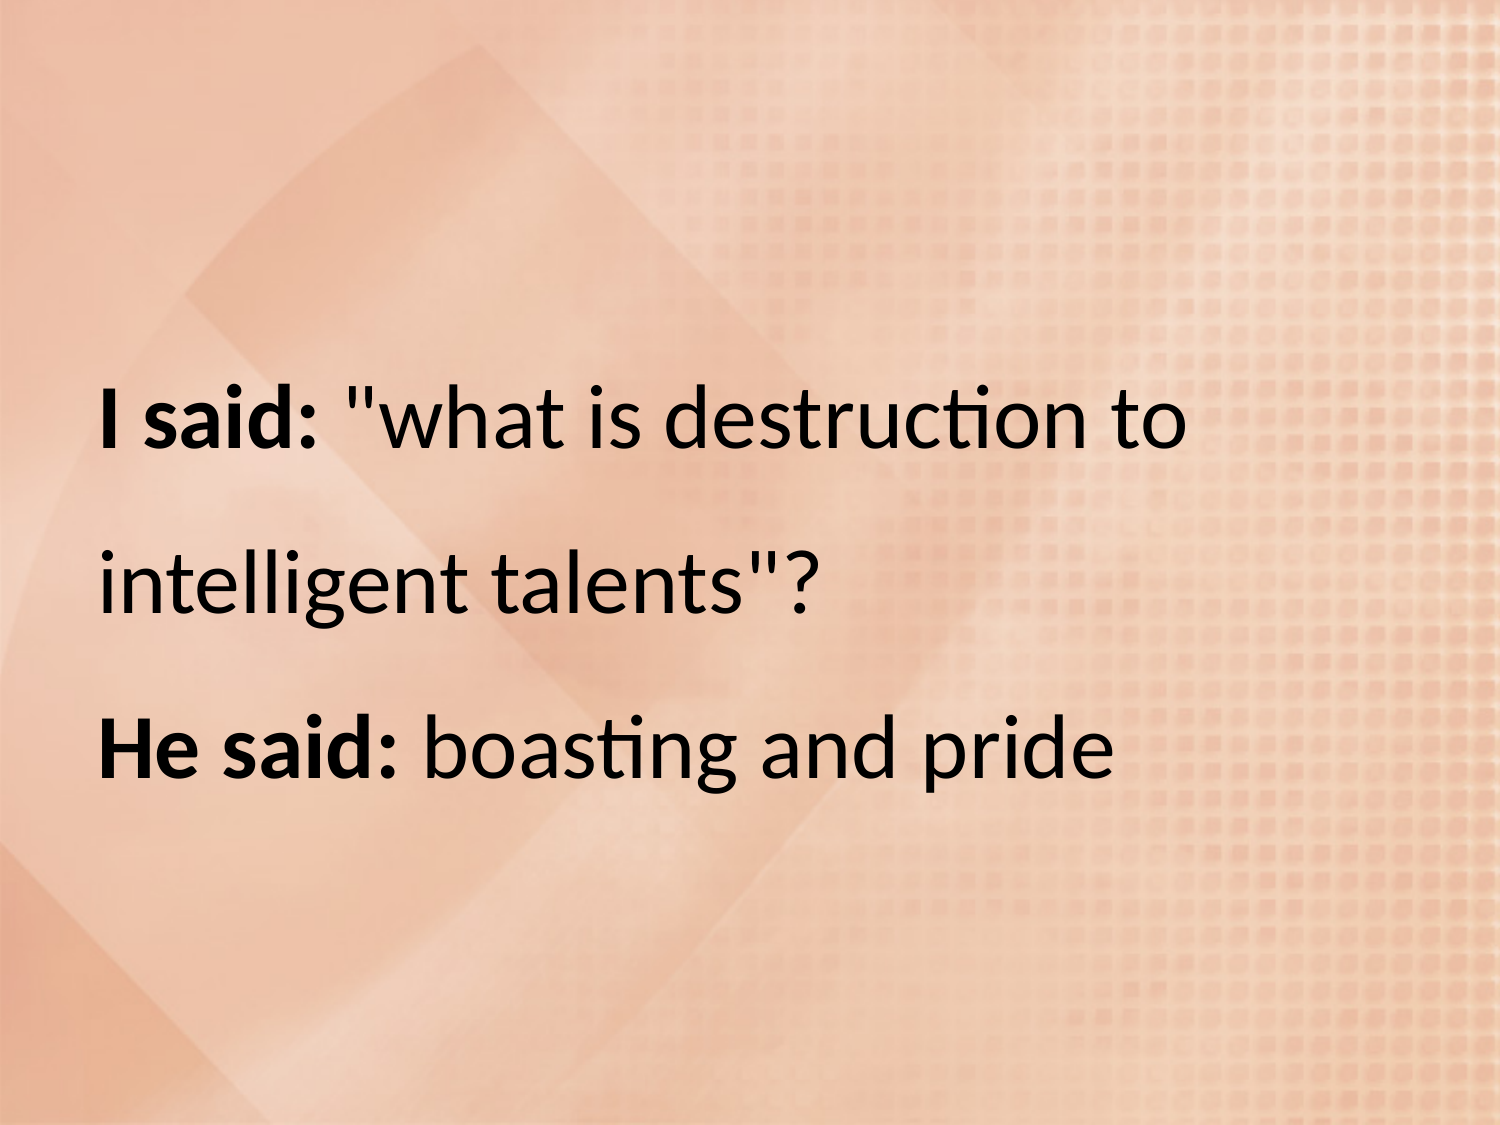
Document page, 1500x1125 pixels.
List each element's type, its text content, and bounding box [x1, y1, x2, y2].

picture [0, 0, 1500, 1125]
title I said: "what is destruction to intelligent talents"? He said: boasting and pride [81, 224, 1401, 985]
